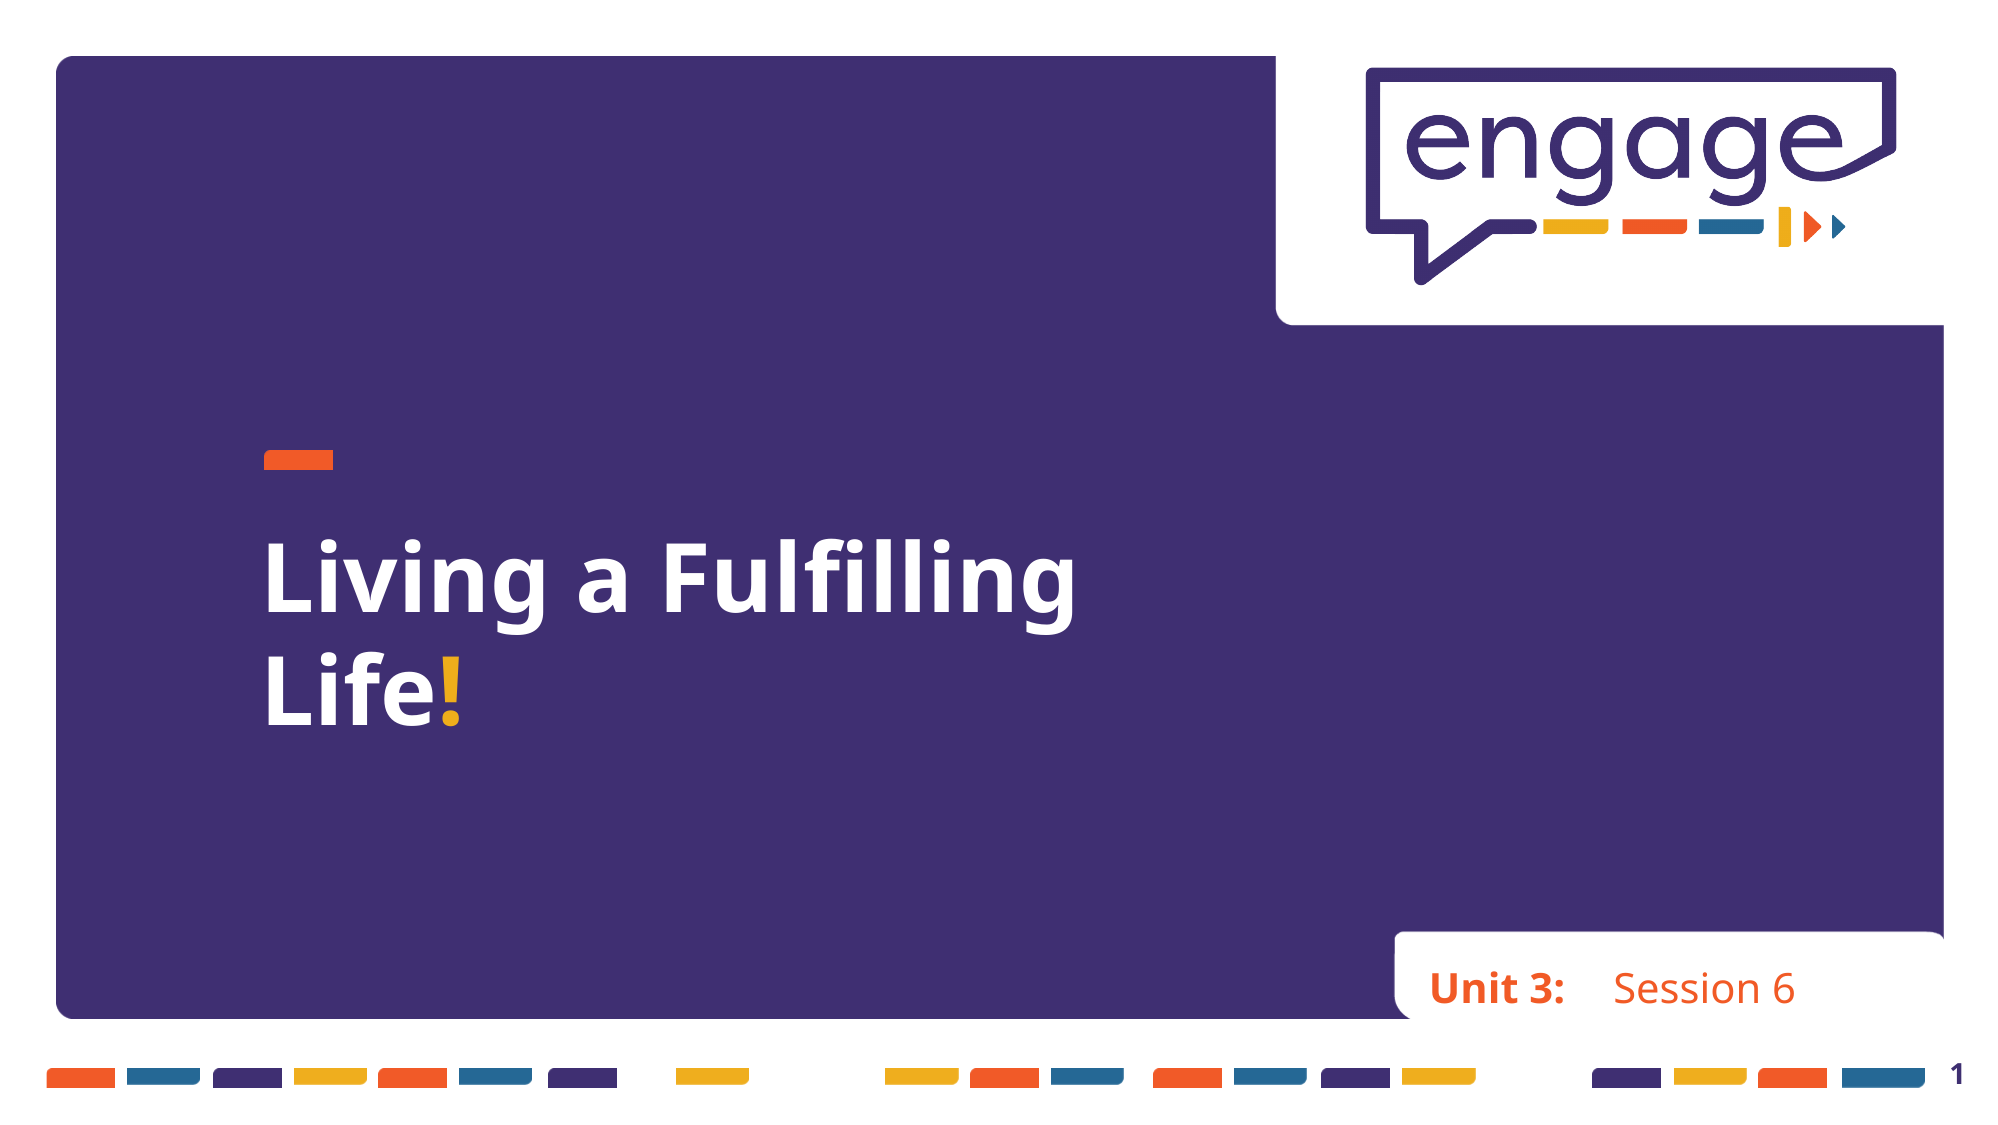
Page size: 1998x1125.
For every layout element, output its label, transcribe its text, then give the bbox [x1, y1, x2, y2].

picture [1758, 1068, 1827, 1088]
list Session 6 [1613, 962, 1897, 1019]
picture [1051, 1068, 1124, 1085]
picture [56, 0, 1961, 1019]
picture [1321, 1068, 1390, 1088]
picture [970, 1068, 1039, 1088]
picture [885, 1068, 959, 1085]
picture [46, 1068, 115, 1088]
picture [378, 1068, 447, 1088]
picture [213, 1068, 282, 1088]
picture [1842, 1068, 1925, 1088]
picture [127, 1068, 200, 1085]
picture [1234, 1068, 1307, 1085]
picture [294, 1068, 367, 1085]
picture [676, 1068, 749, 1085]
title Living a Fulfilling Life! [260, 519, 1177, 906]
picture [1402, 1068, 1476, 1085]
subtitle Unit 3: [1429, 961, 1593, 1018]
picture [548, 1068, 617, 1088]
picture [459, 1068, 532, 1085]
picture [1153, 1068, 1222, 1088]
picture [1592, 1068, 1661, 1088]
picture [1674, 1068, 1747, 1085]
